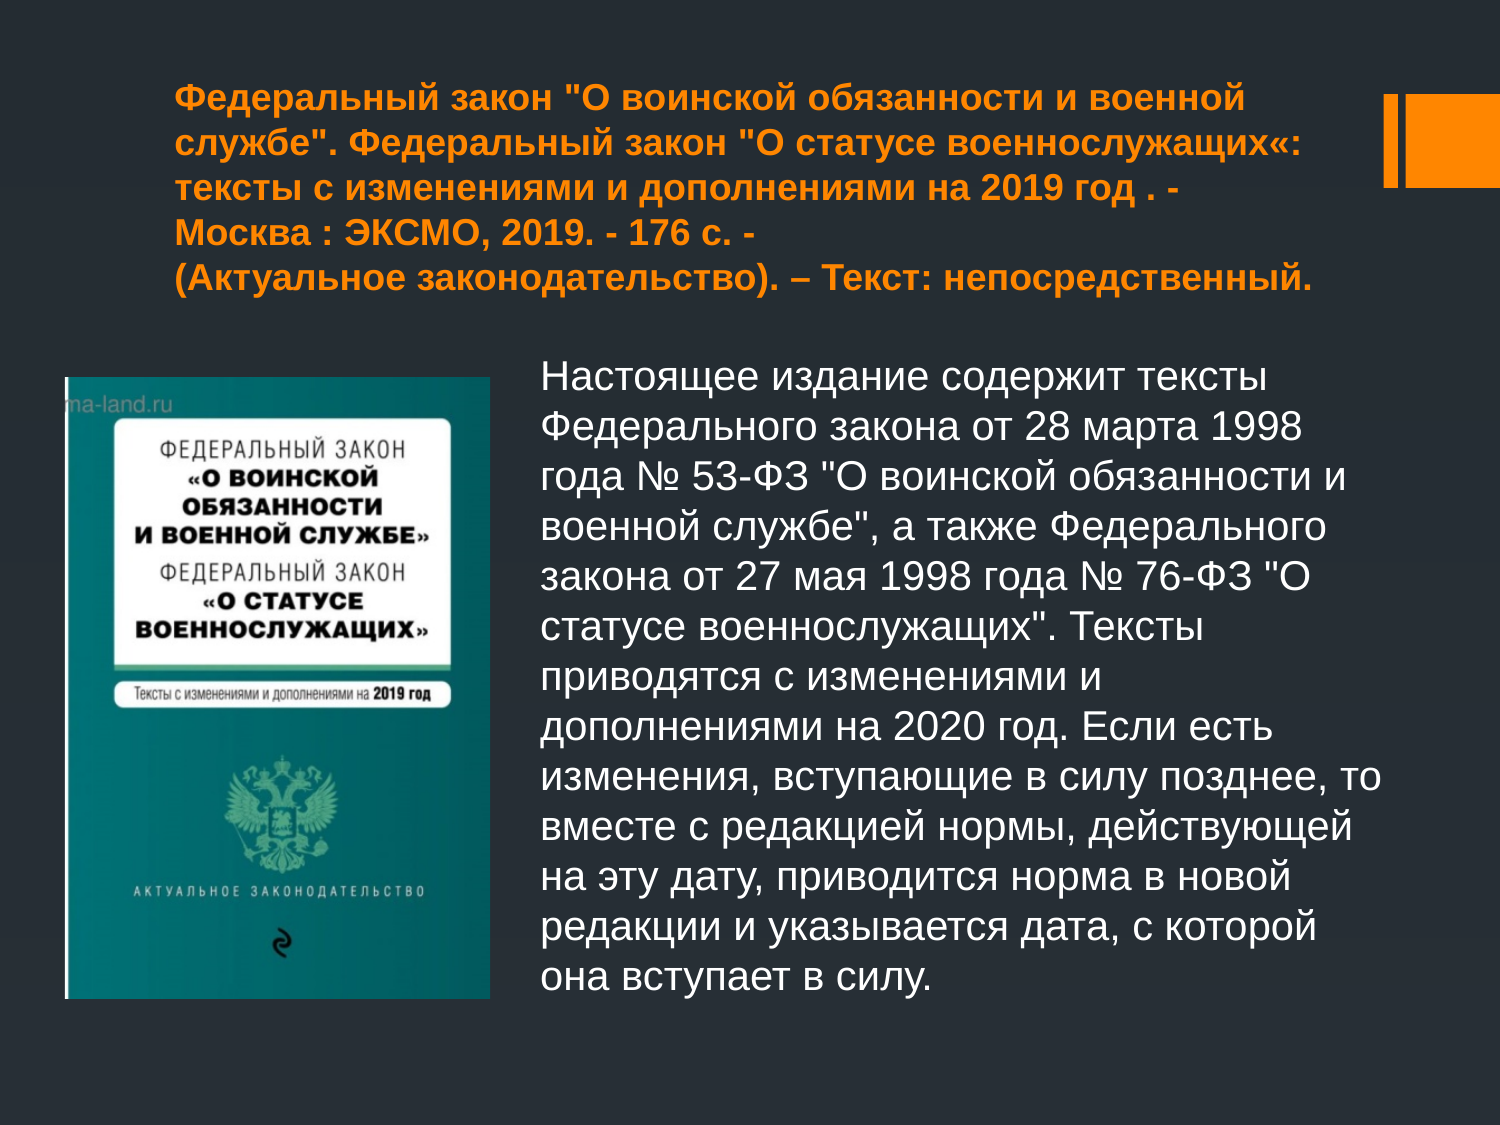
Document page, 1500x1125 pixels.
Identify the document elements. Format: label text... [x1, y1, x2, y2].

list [64, 376, 491, 1000]
text_box Настоящее издание содержит тексты Федерального закона от 28 марта 1998 года № 53-ФЗ "О воинской обязанности и военной службе", а также Федерального закона от 27 мая 1998 года № 76-ФЗ "О статусе военнослужащих". Тексты приводятся с изменениями и дополнениями на 2020 год. Если есть изменения, вступающие в силу позднее, то вместе с редакцией нормы, действующей на эту дату, приводится норма в новой редакции и указывается дата, с которой она вступает в силу. [525, 341, 1412, 1057]
title Федеральный закон "О воинской обязанности и военной службе". Федеральный закон "О статусе военнослужащих«: тексты с изменениями и дополнениями на 2019 год . - Москва : ЭКСМО, 2019. - 176 с. - (Актуальное законодательство). – Текст: непосредственный. [159, 160, 1360, 351]
